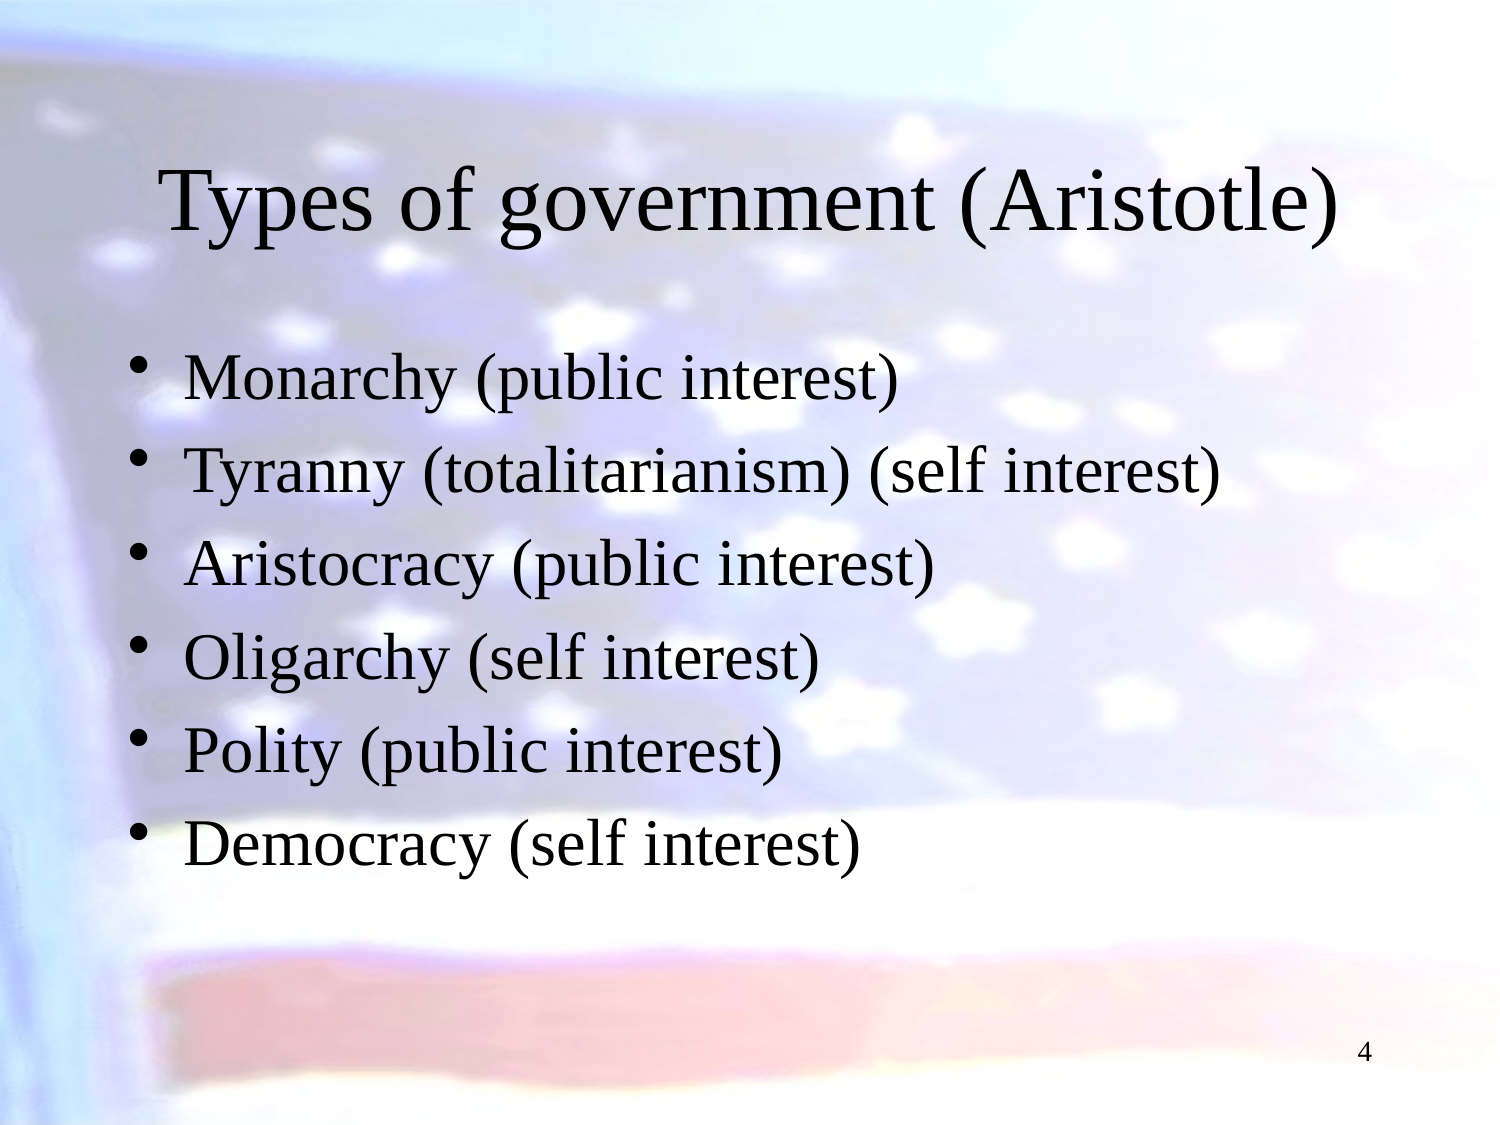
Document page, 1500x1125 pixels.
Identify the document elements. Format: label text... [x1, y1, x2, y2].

picture [0, 0, 1500, 1125]
list Monarchy (public interest) Tyranny (totalitarianism) (self interest) Aristocracy (public interest) Oligarchy (self interest) Polity (public interest) Democracy (self interest) [112, 324, 1388, 1001]
slide_number 4 [1074, 1025, 1388, 1100]
title Types of government (Aristotle) [112, 99, 1388, 288]
